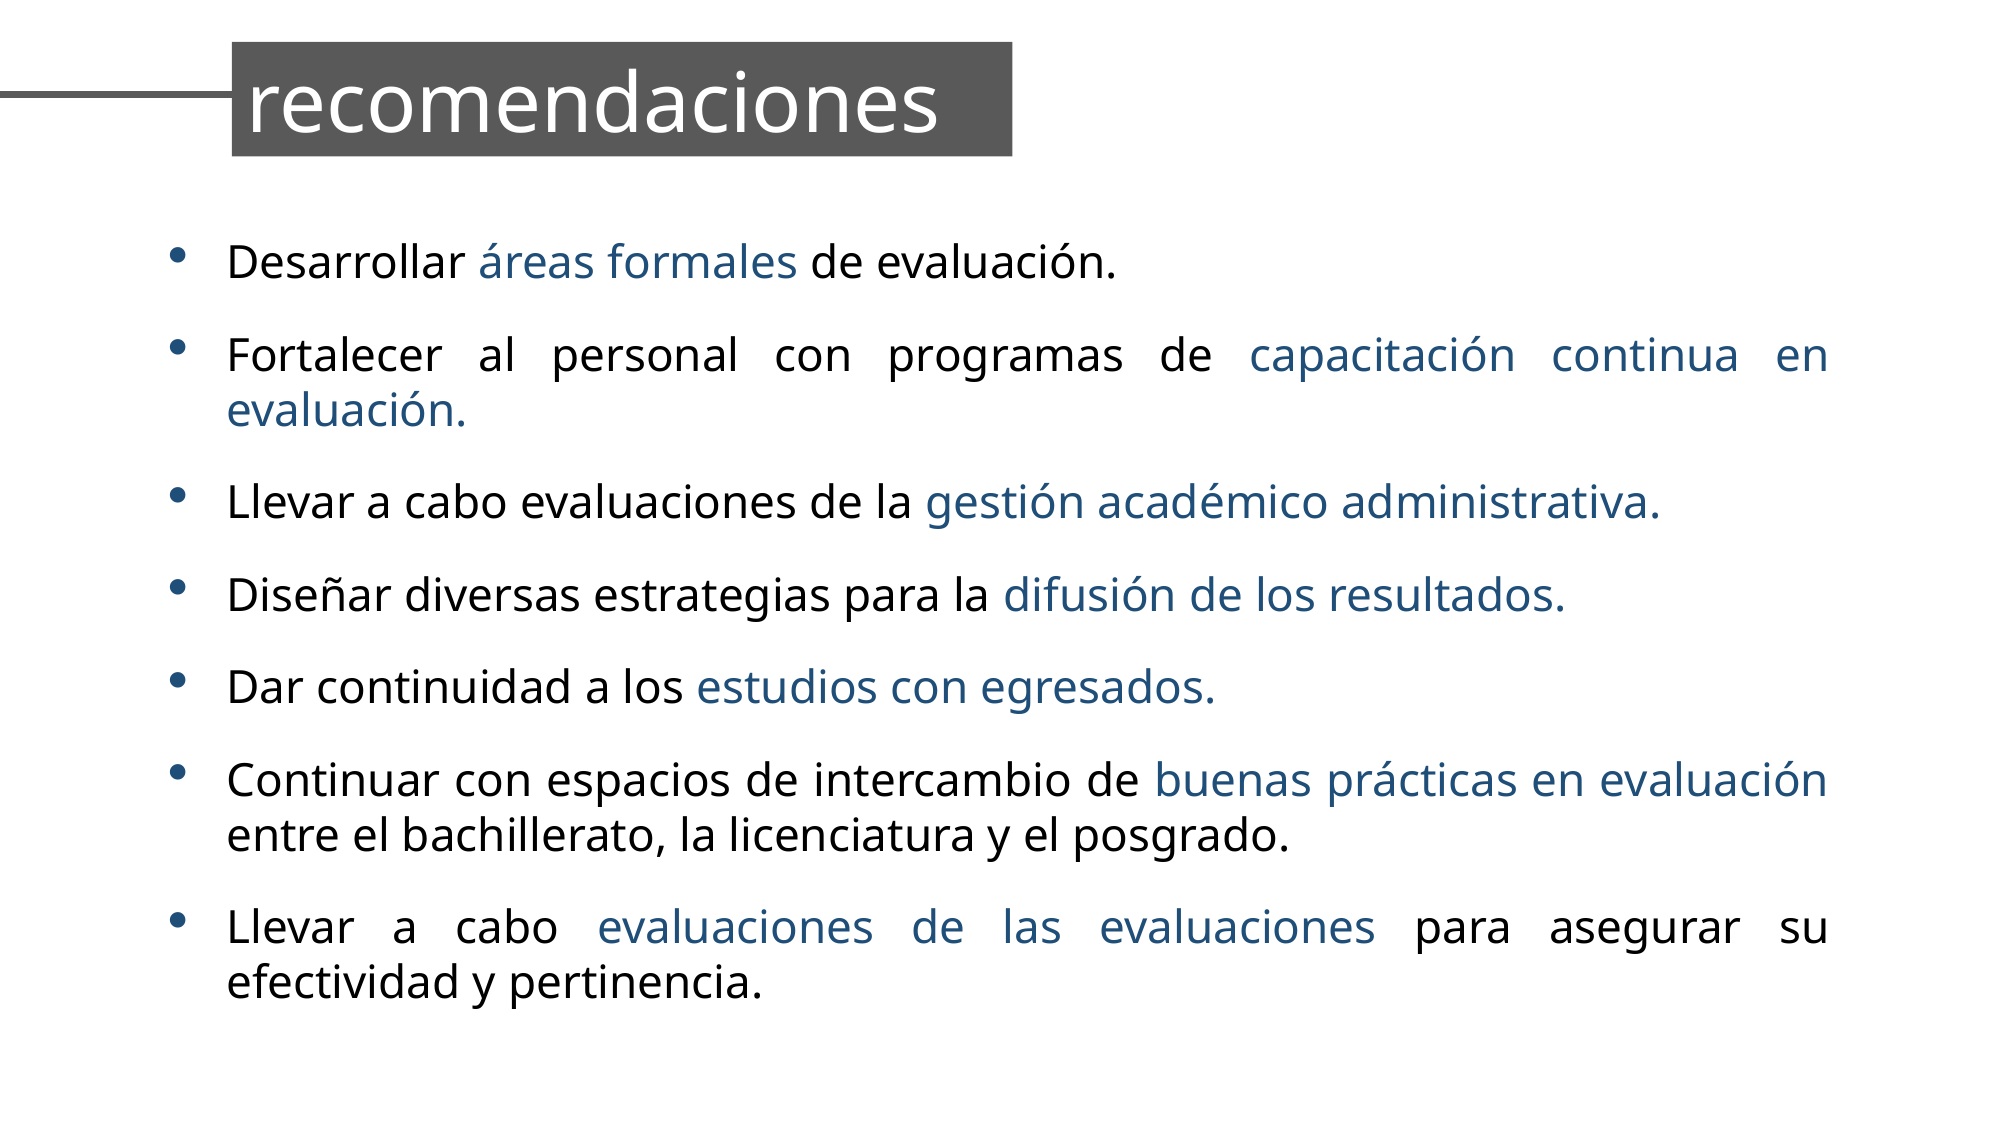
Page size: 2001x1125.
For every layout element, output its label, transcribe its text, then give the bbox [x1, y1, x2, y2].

text_box Desarrollar áreas formales de evaluación. Fortalecer al personal con programas de capacitación continua en evaluación. Llevar a cabo evaluaciones de la gestión académico administrativa. Diseñar diversas estrategias para la difusión de los resultados. Dar continuidad a los estudios con egresados. Continuar con espacios de intercambio de buenas prácticas en evaluación entre el bachillerato, la licenciatura y el posgrado. Llevar a cabo evaluaciones de las evaluaciones para asegurar su efectividad y pertinencia. [155, 225, 1845, 1016]
text_box recomendaciones [231, 41, 1013, 157]
